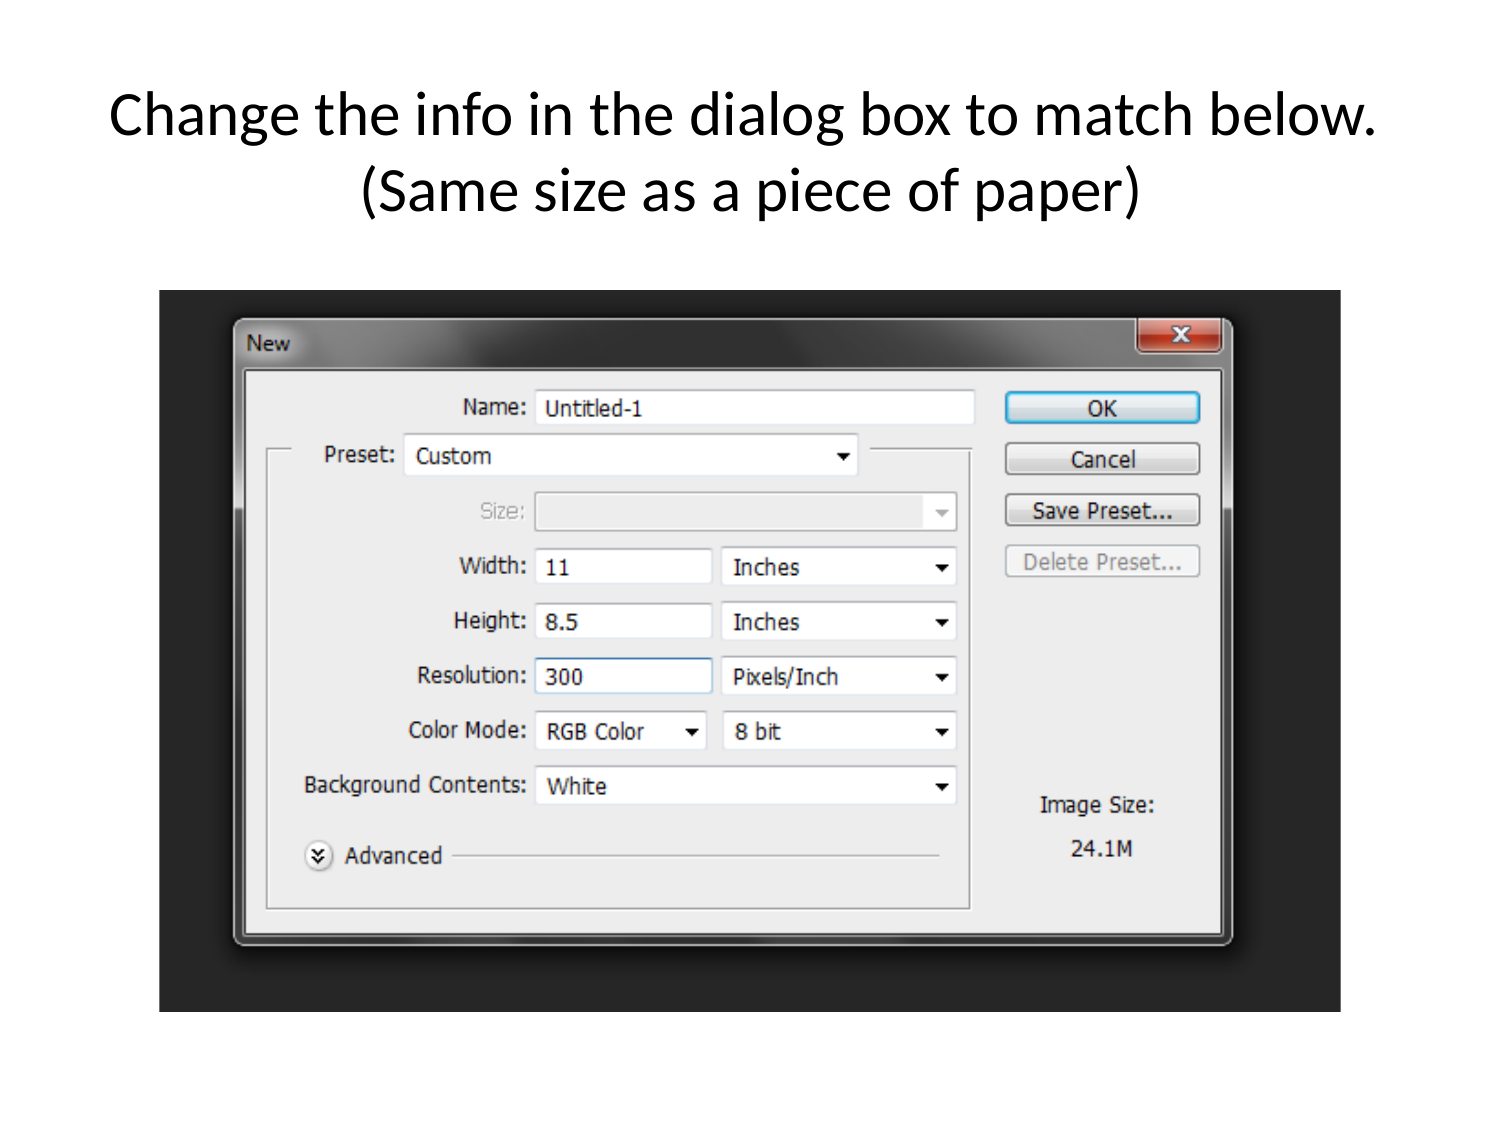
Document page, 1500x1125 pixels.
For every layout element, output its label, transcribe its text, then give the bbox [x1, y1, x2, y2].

picture [159, 290, 1341, 1012]
title Change the info in the dialog box to match below. (Same size as a piece of paper) [76, 54, 1427, 243]
